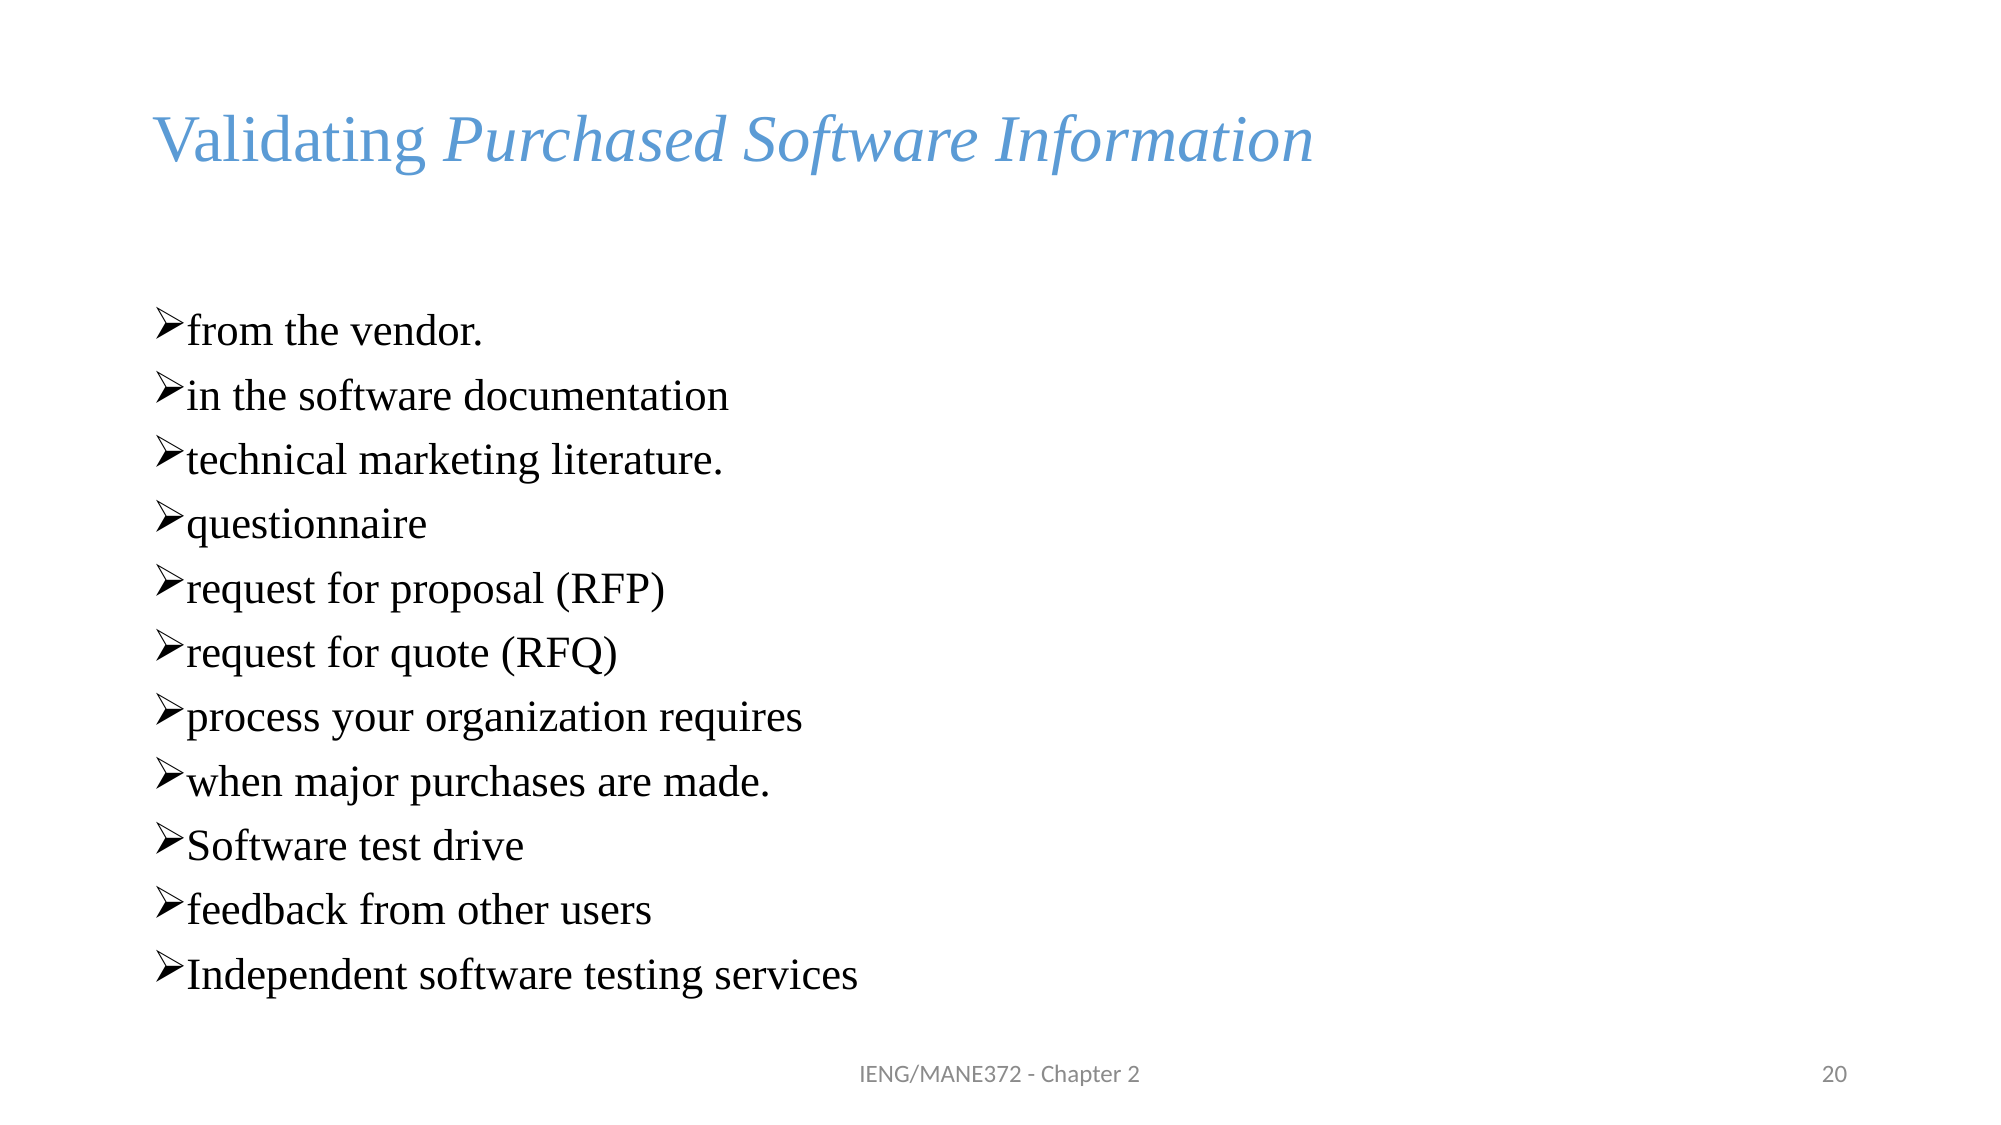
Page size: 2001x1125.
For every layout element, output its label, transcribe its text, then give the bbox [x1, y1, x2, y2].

slide_number 20 [1412, 1042, 1863, 1103]
footer IENG/MANE372 - Chapter 2 [662, 1042, 1338, 1103]
title Validating Purchased Software Information [137, 59, 1863, 221]
list from the vendor. in the software documentation technical marketing literature. questionnaire request for proposal (RFP) request for quote (RFQ) process your organization requires when major purchases are made. Software test drive feedback from other users Independent software testing services [137, 299, 1863, 1014]
